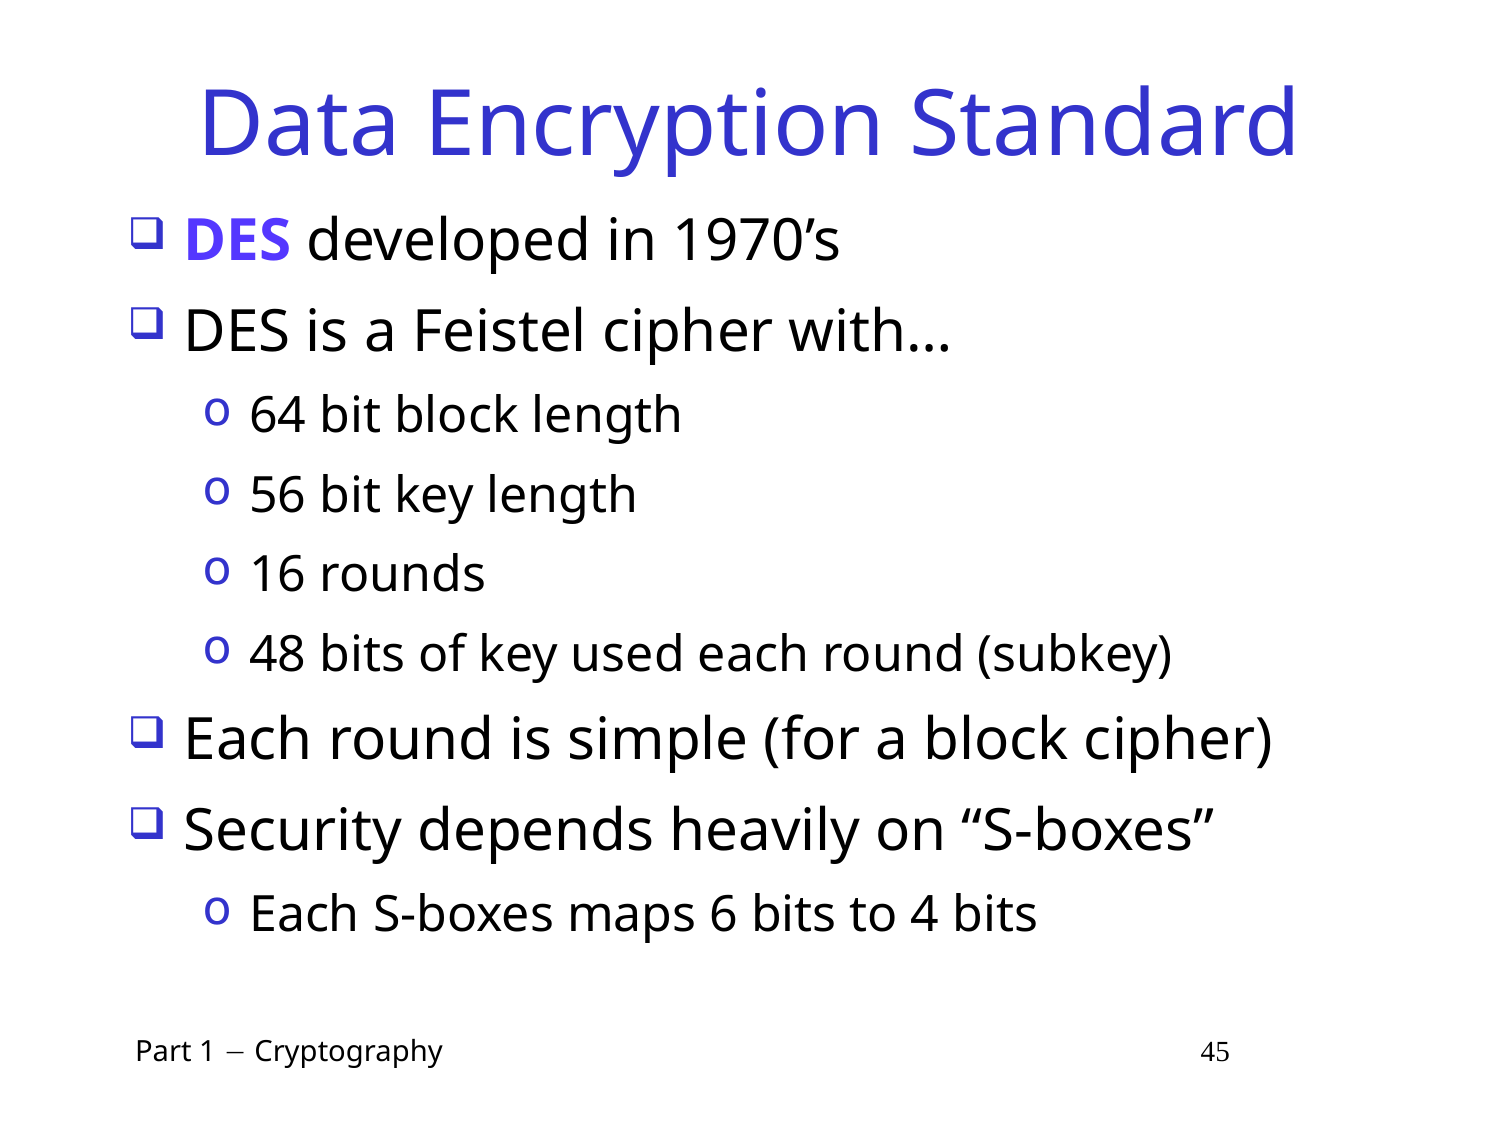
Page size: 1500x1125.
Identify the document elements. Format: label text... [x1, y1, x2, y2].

title Data Encryption Standard [112, 24, 1388, 199]
footer Part 1  Cryptography 45 [112, 1024, 1401, 1101]
list DES developed in 1970’s DES is a Feistel cipher with… 64 bit block length 56 bit key length 16 rounds 48 bits of key used each round (subkey) Each round is simple (for a block cipher) Security depends heavily on “S-boxes” Each S-boxes maps 6 bits to 4 bits [112, 199, 1388, 976]
